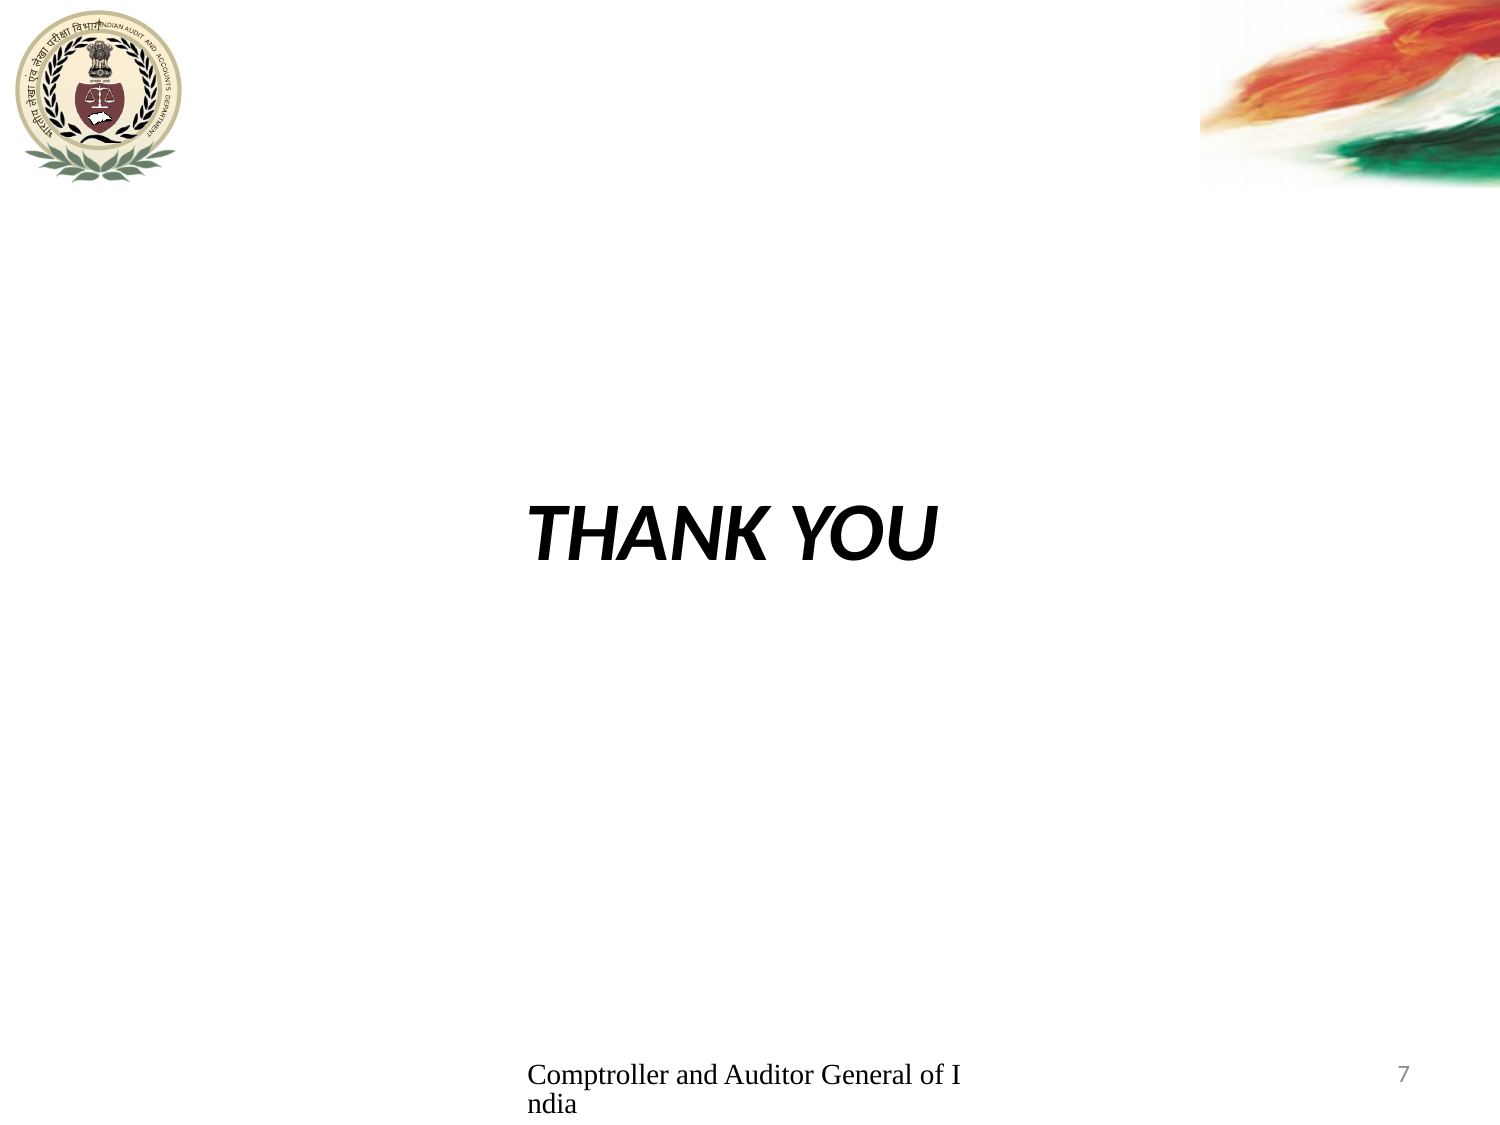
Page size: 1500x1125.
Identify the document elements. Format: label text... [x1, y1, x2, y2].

title THANK YOU [70, 269, 1394, 947]
picture [72, 80, 127, 136]
picture [1200, 0, 1500, 188]
slide_number 7 [1074, 1042, 1425, 1103]
footer Comptroller and Auditor General of India [512, 1042, 988, 1103]
